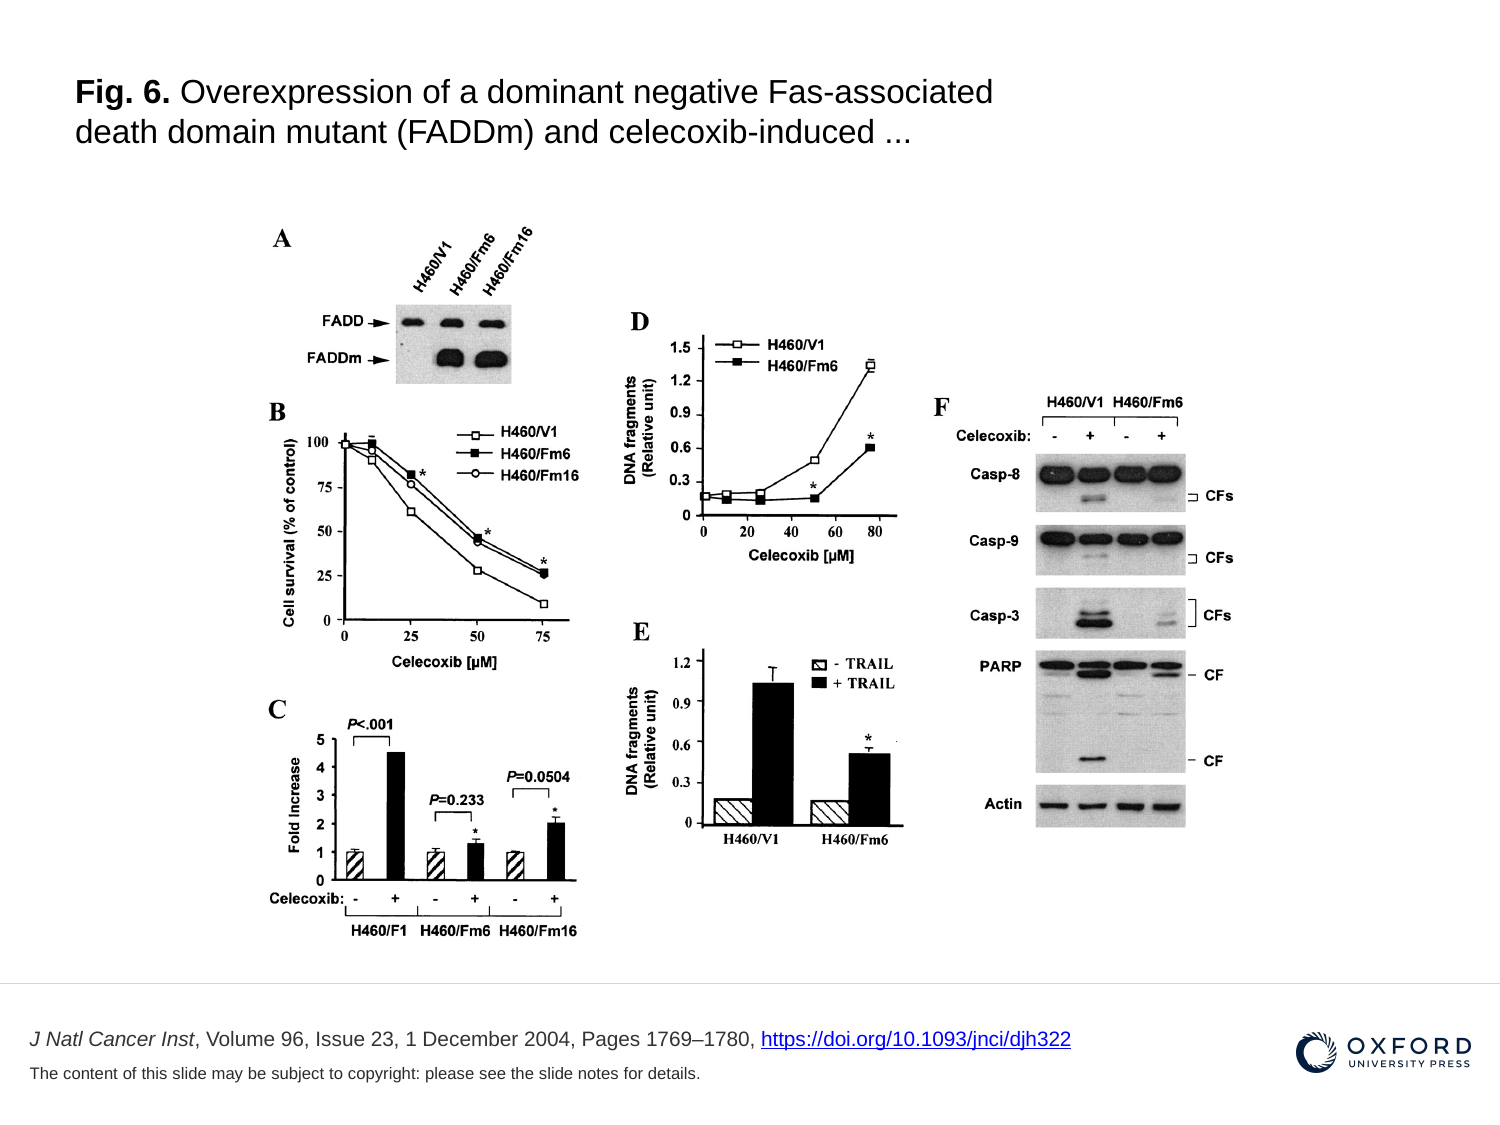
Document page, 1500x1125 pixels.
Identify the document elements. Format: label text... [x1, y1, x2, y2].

footer J Natl Cancer Inst, Volume 96, Issue 23, 1 December 2004, Pages 1769–1780, https://doi.org/10.1093/jnci/djh322 The content of this slide may be subject to copyright: please see the slide notes for details. [0, 983, 1260, 1125]
picture [262, 224, 1238, 939]
picture [1296, 1032, 1471, 1073]
title Fig. 6. Overexpression of a dominant negative Fas-associated death domain mutant (FADDm) and celecoxib-induced ... [75, 69, 1078, 171]
